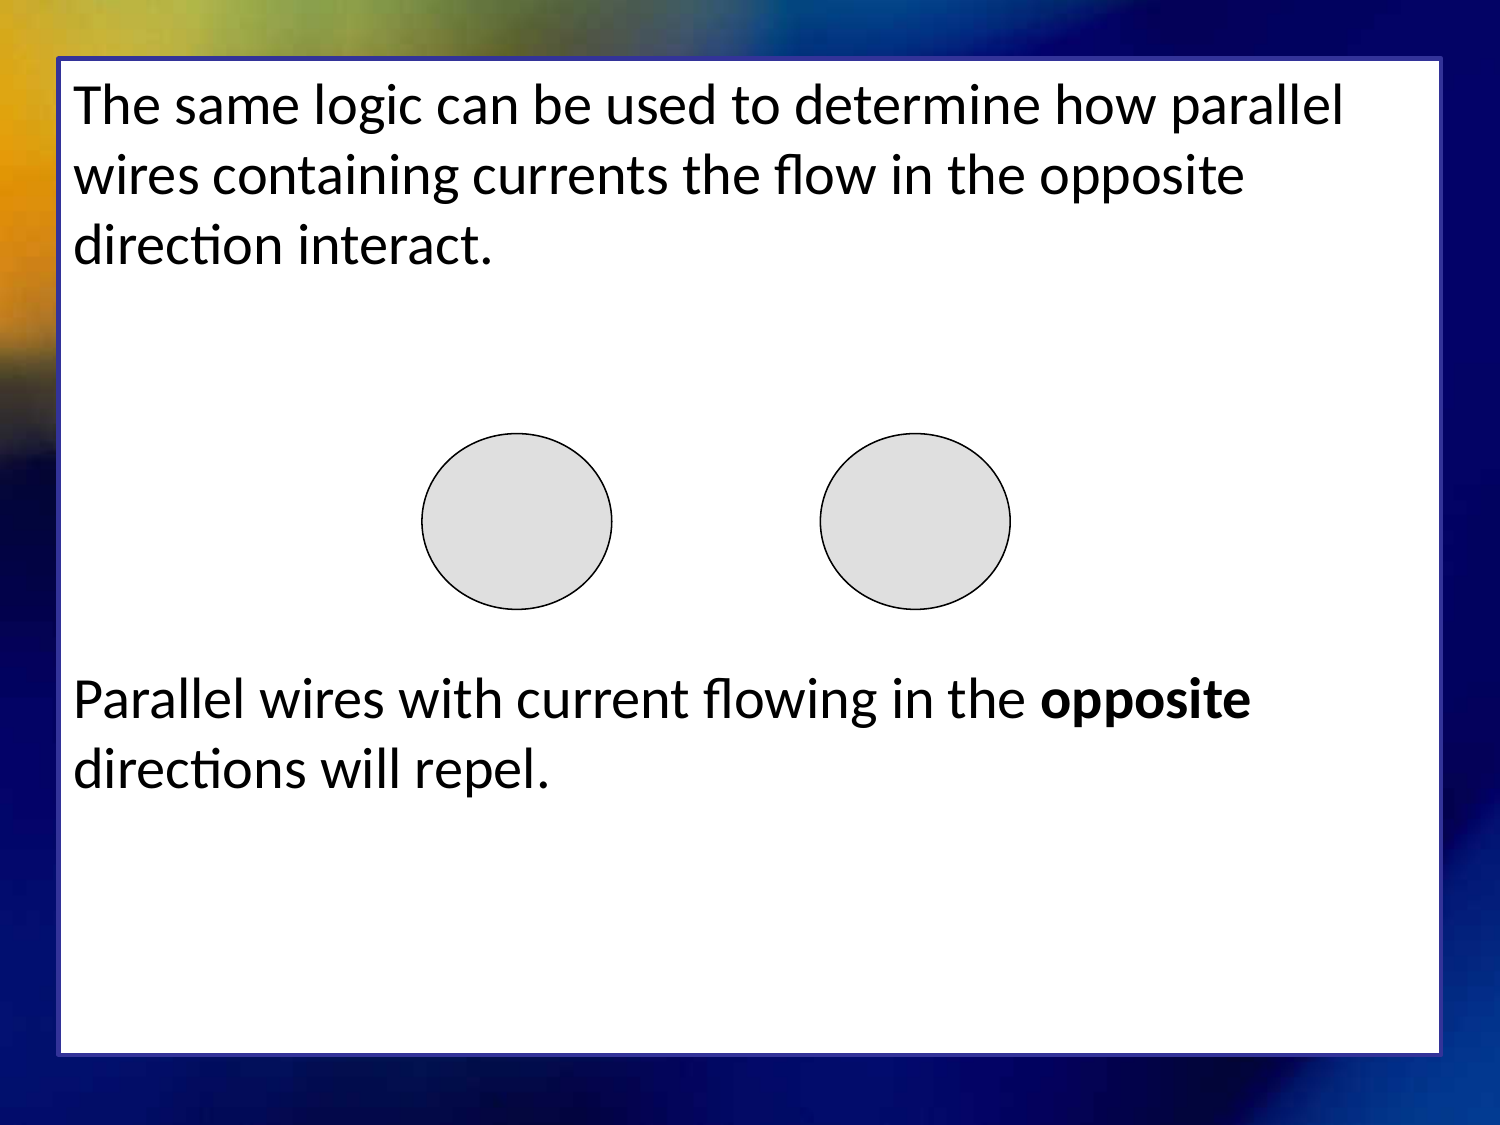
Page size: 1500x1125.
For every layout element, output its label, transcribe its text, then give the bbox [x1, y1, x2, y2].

picture [0, 0, 1500, 1125]
text_box The same logic can be used to determine how parallel wires containing currents the flow in the opposite direction interact. Parallel wires with current flowing in the opposite directions will repel. [56, 56, 1443, 1057]
text_box [421, 433, 612, 610]
text_box [820, 433, 1011, 610]
